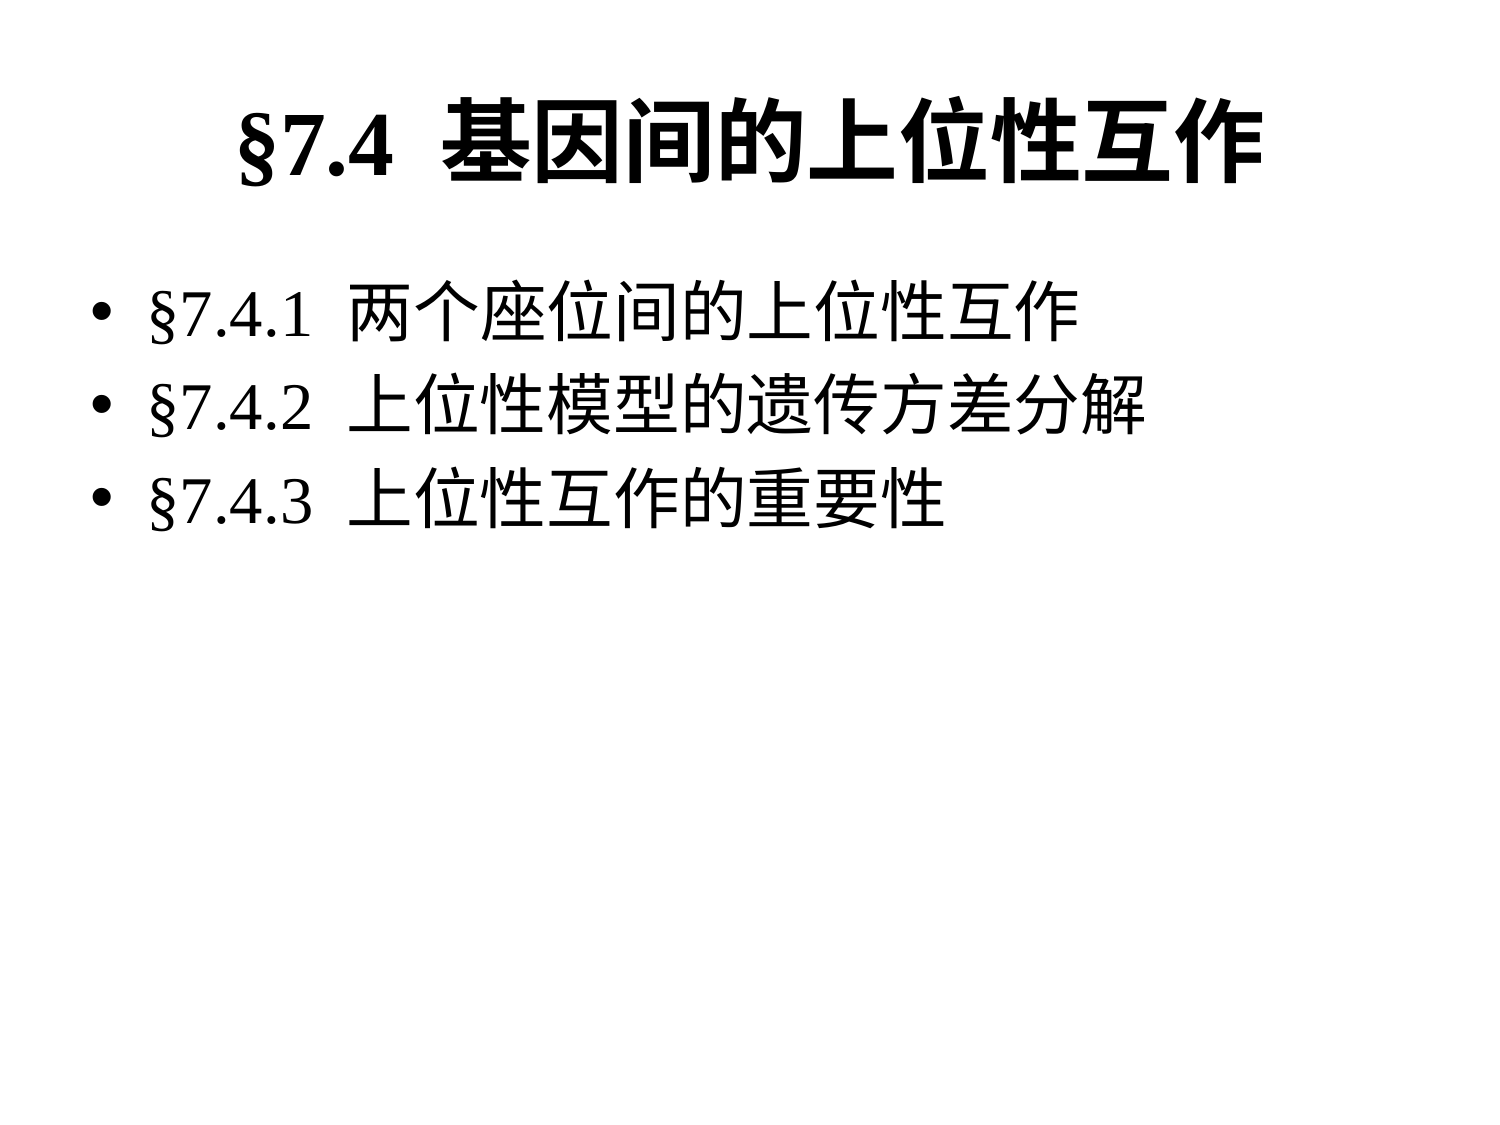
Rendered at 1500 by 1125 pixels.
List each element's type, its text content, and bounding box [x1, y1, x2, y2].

title §7.4 基因间的上位性互作 [75, 45, 1425, 233]
list §7.4.1 两个座位间的上位性互作 §7.4.2 上位性模型的遗传方差分解 §7.4.3 上位性互作的重要性 [75, 262, 1425, 1005]
